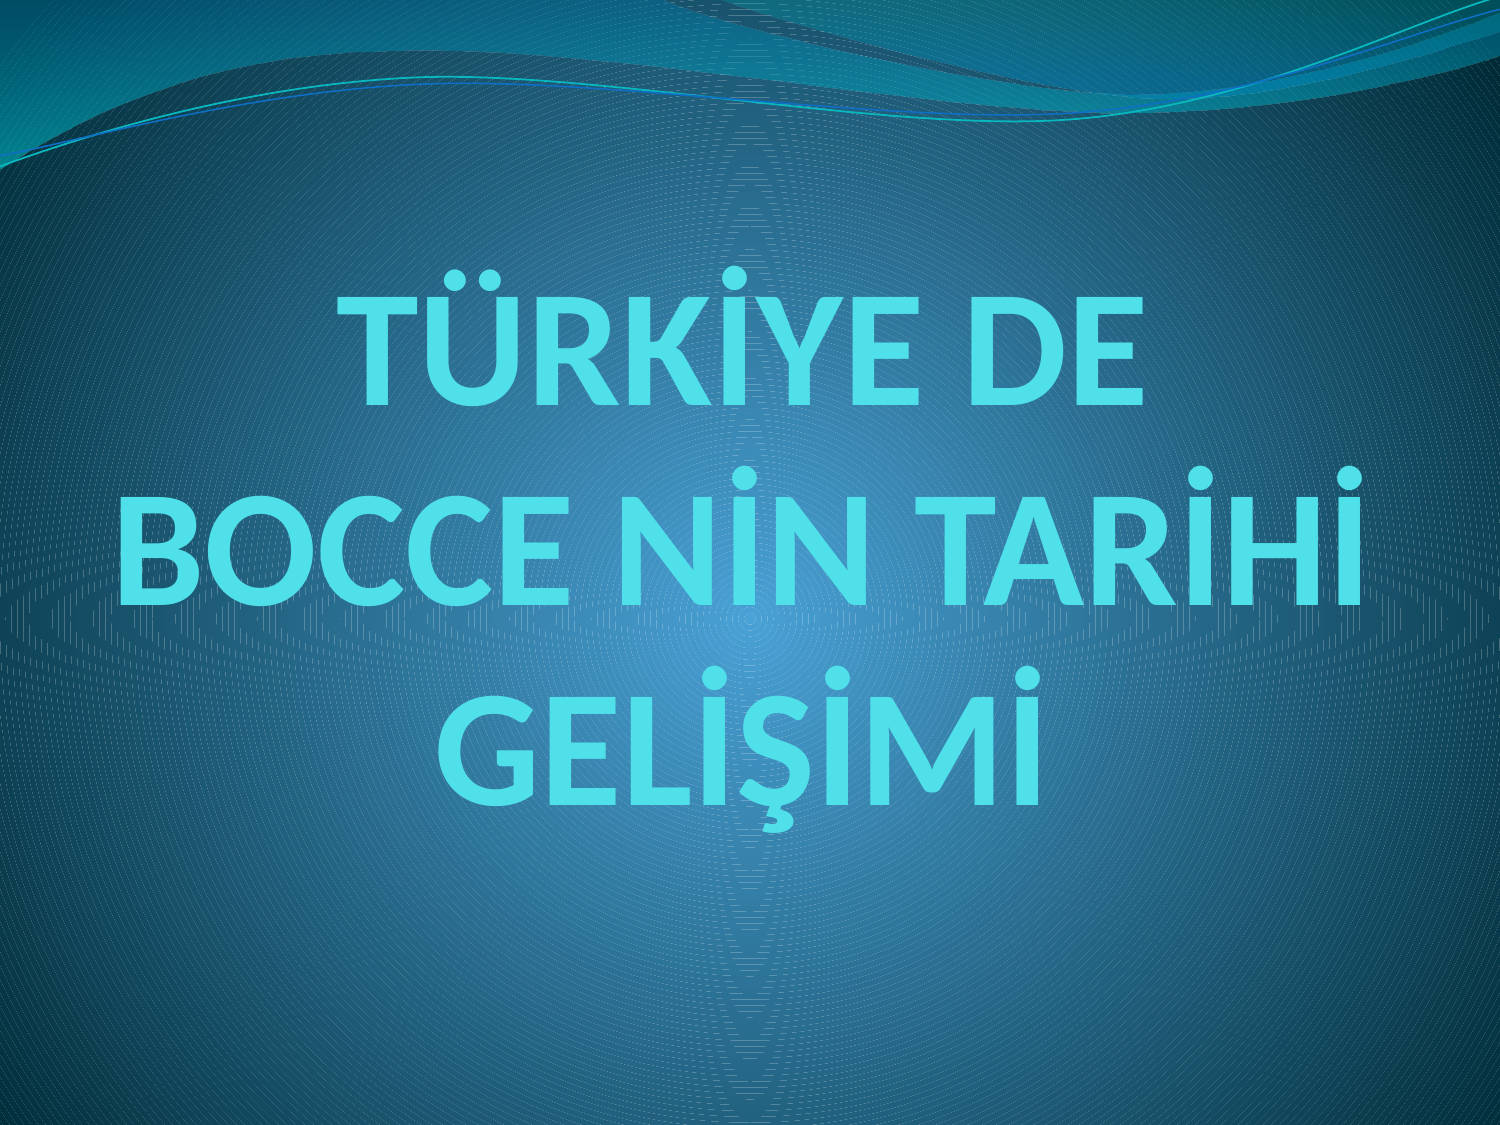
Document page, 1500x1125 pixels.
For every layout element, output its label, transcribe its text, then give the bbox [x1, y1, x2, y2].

title TÜRKİYE DE BOCCE NİN TARİHİ GELİŞİMİ [100, 538, 1389, 839]
